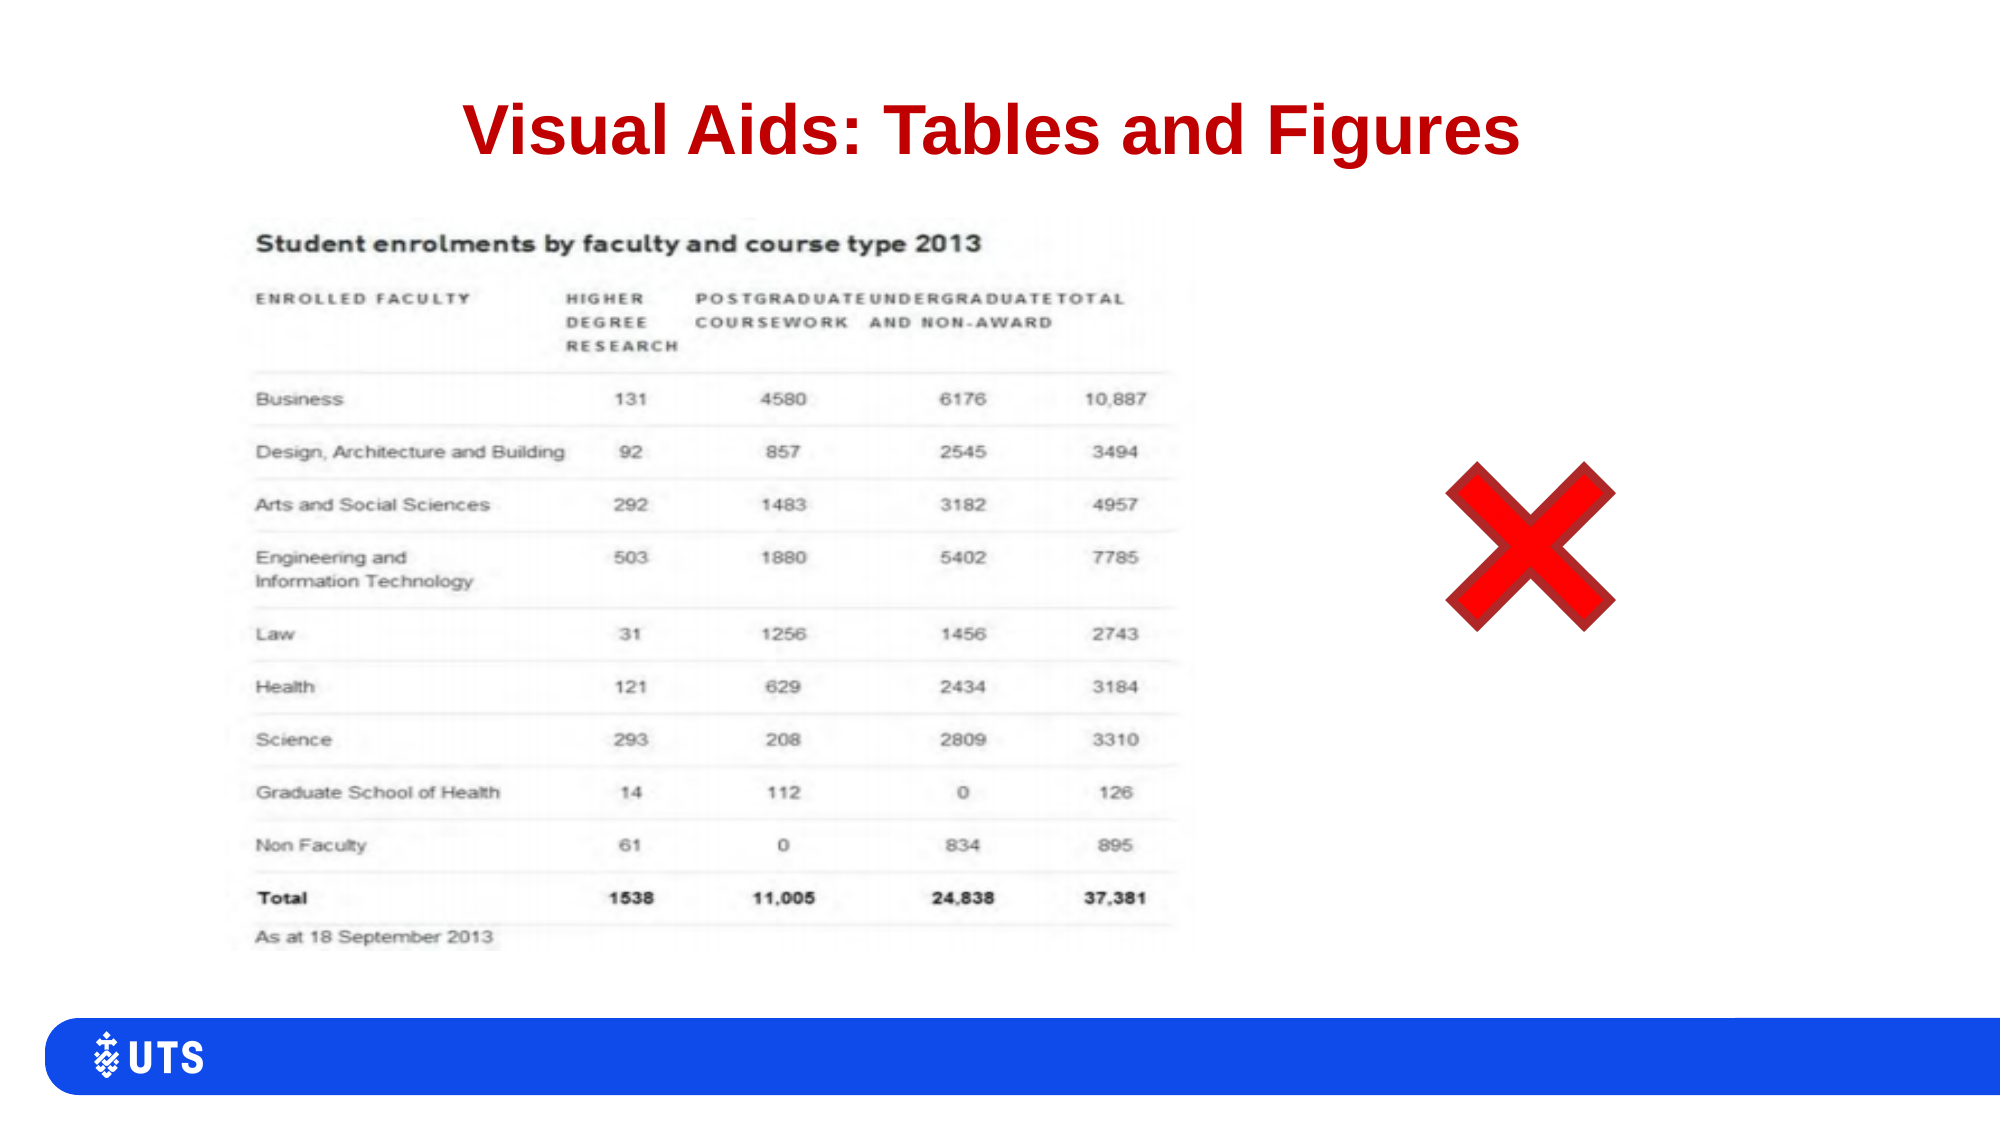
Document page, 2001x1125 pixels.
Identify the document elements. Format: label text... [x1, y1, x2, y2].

picture [215, 211, 1211, 952]
picture [94, 1031, 203, 1078]
title Visual Aids: Tables and Figures [156, 86, 1850, 251]
picture [1445, 461, 1616, 632]
